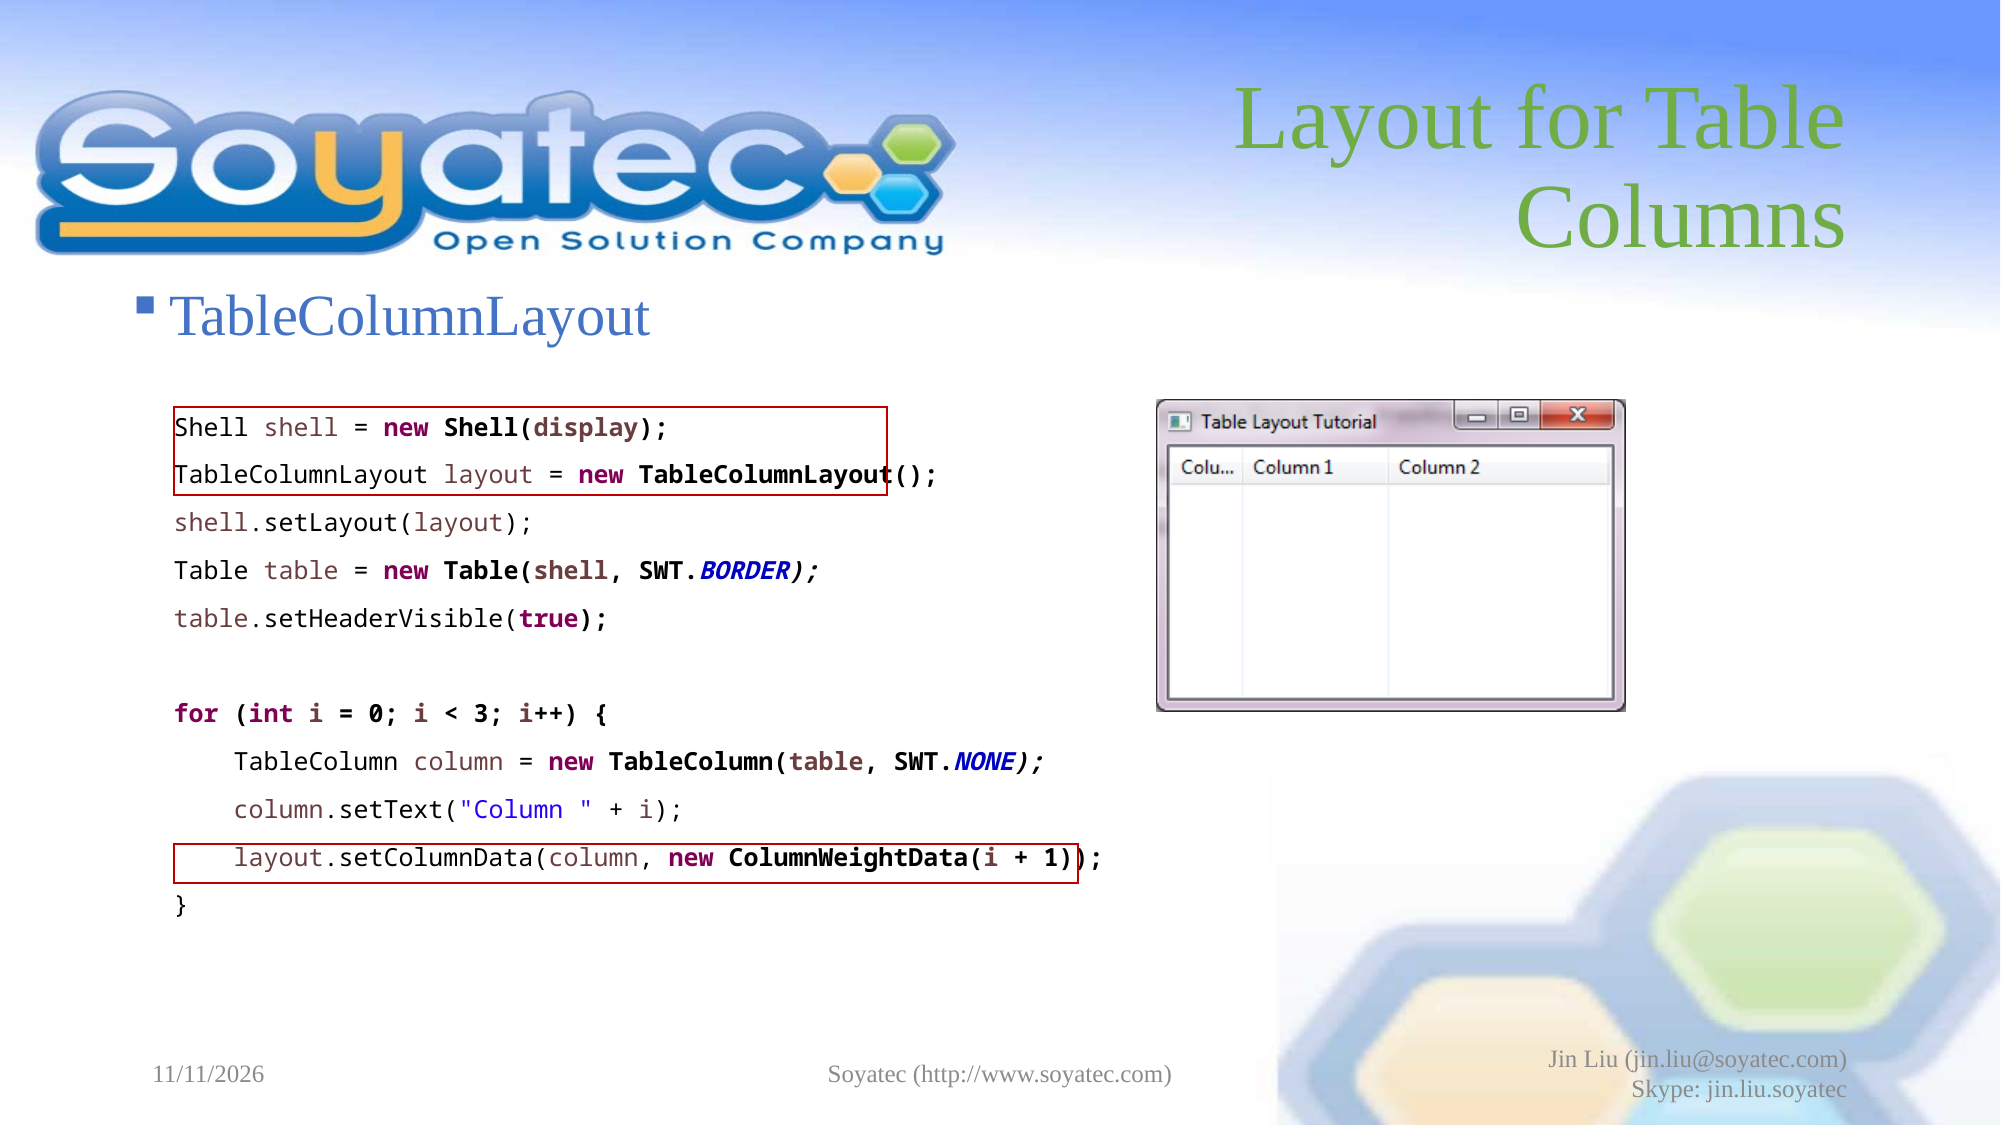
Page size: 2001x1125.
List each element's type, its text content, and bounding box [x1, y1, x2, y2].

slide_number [137, 1042, 588, 1103]
slide_number Jin Liu (jin.liu@soyatec.com) Skype: jin.liu.soyatec [1412, 1042, 1863, 1103]
text_box [173, 843, 1079, 884]
picture [0, 0, 2001, 1125]
text_box [173, 406, 888, 496]
title Layout for Table Columns [962, 59, 1863, 278]
list TableColumnLayout [116, 277, 980, 408]
footer Soyatec (http://www.soyatec.com) [662, 1042, 1338, 1103]
list Shell shell = new Shell(display); TableColumnLayout layout = new TableColumnLayout(); shell.setLayout(layout); Table table = new Table(shell, SWT.BORDER); table.setHeaderVisible(true); for (int i = 0; i < 3; i++) { TableColumn column = new TableColumn(table, SWT.NONE); column.setText("Column " + i); layout.setColumnData(column, new ColumnWeightData(i + 1)); } [158, 407, 1130, 975]
